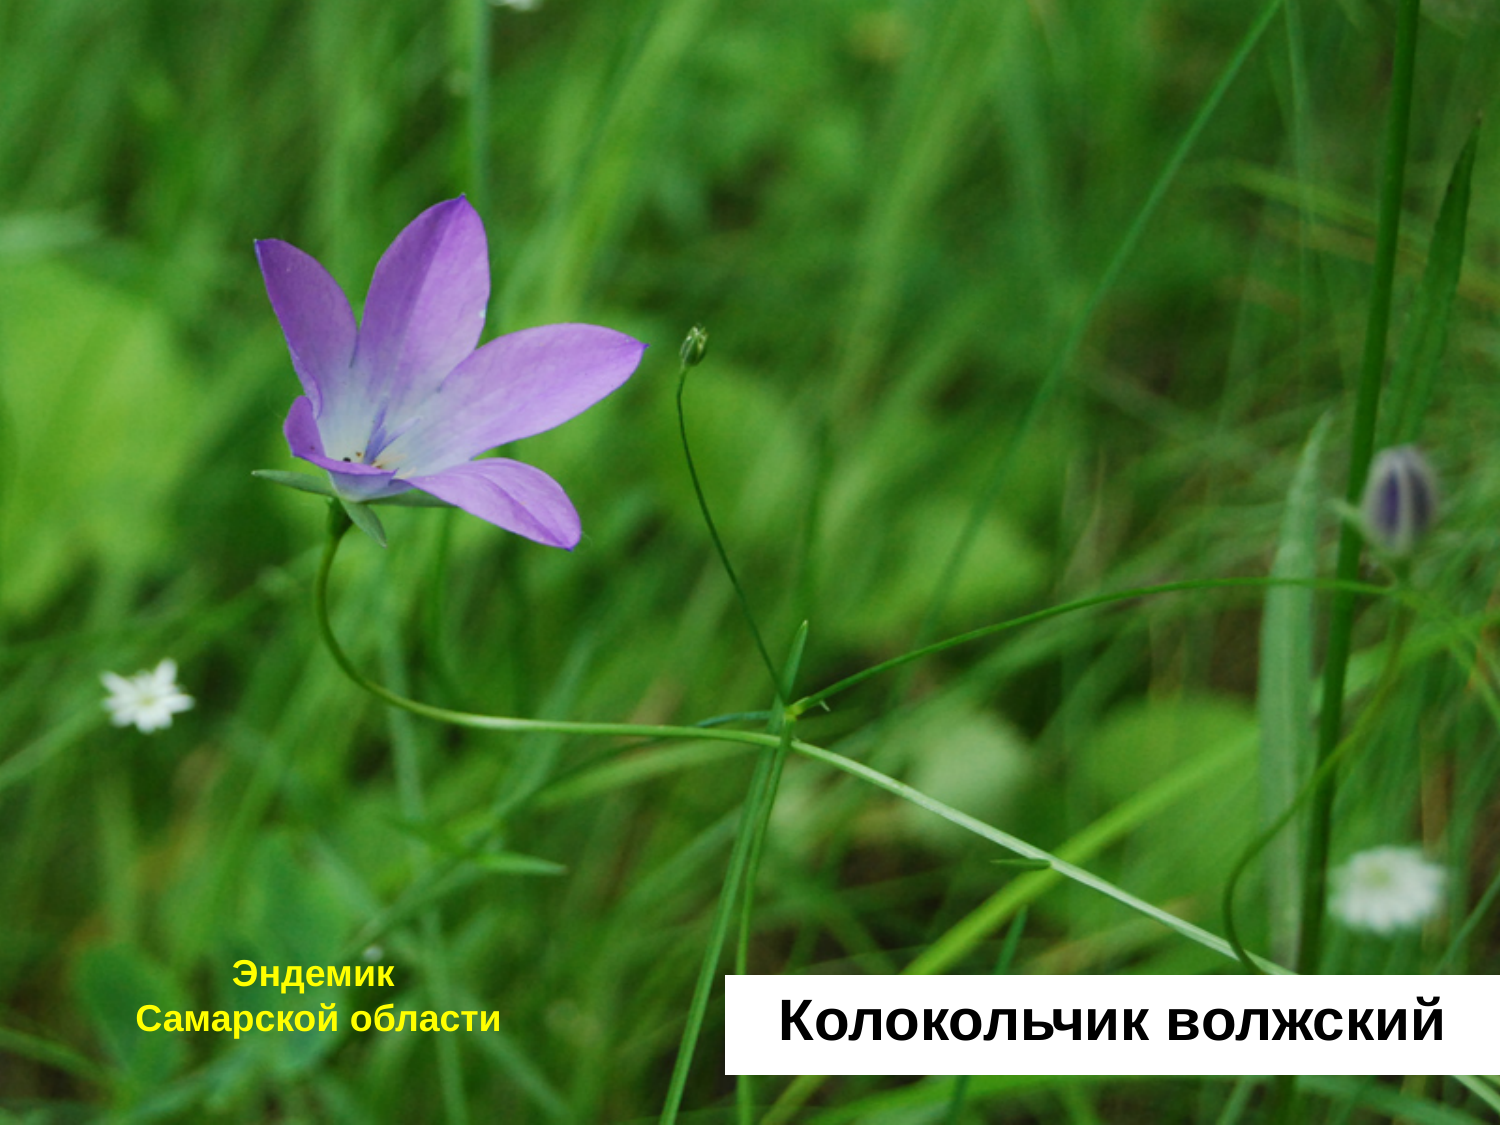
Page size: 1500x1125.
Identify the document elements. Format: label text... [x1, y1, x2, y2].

list Колокольчик волжский [724, 974, 1500, 1076]
title Эндемик Самарской области [62, 924, 576, 1063]
picture [0, 0, 1500, 1125]
